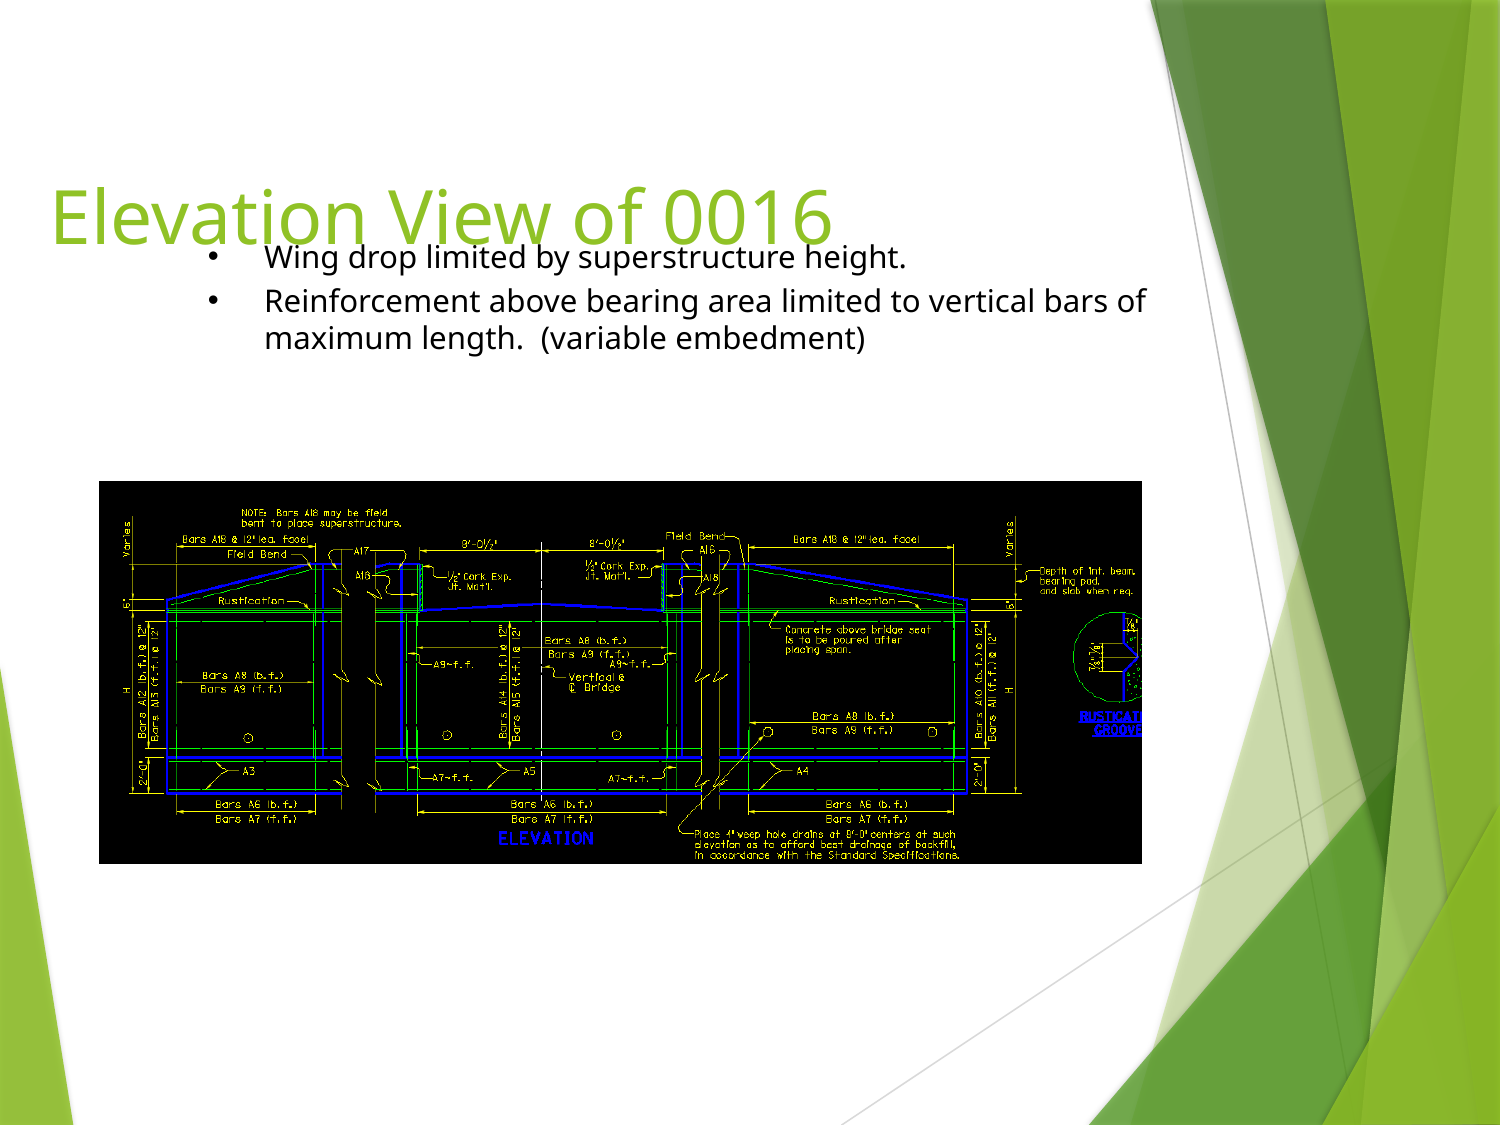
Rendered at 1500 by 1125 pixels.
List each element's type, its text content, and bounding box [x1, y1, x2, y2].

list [99, 481, 1142, 864]
text_box Wing drop limited by superstructure height. Reinforcement above bearing area limited to vertical bars of maximum length. (variable embedment) [196, 231, 1210, 789]
title Elevation View of 0016 [34, 161, 1092, 325]
